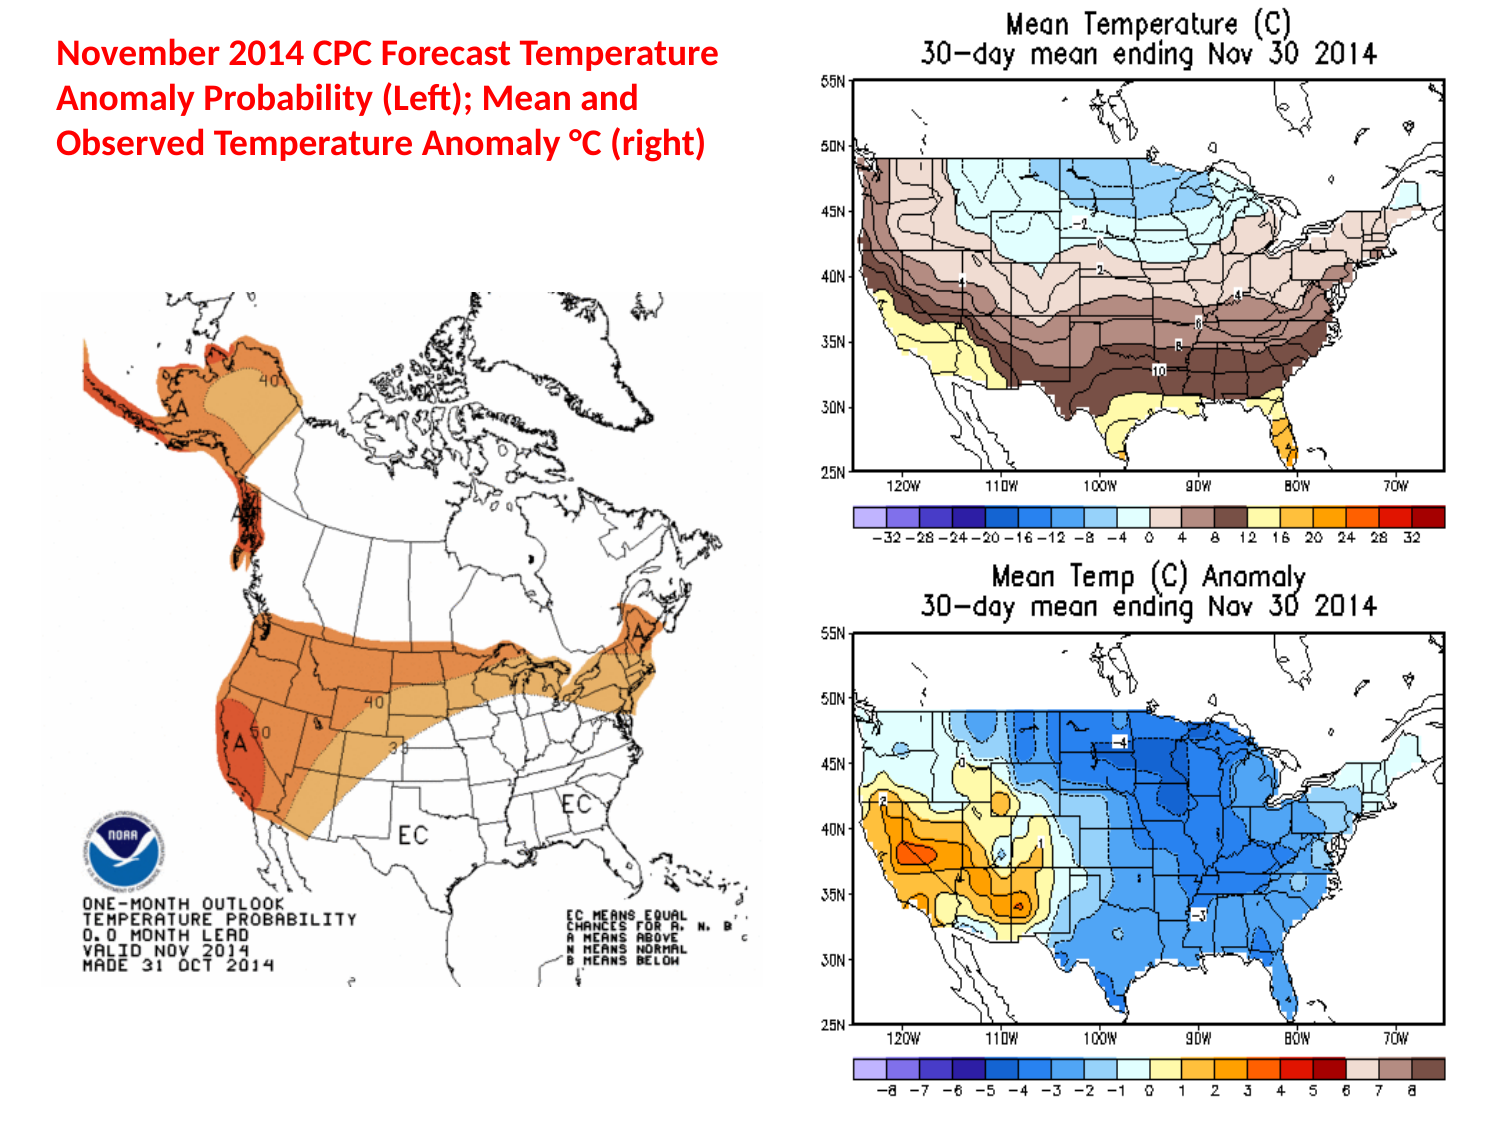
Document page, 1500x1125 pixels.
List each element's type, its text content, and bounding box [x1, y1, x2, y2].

picture [40, 0, 1500, 1104]
text_box November 2014 CPC Forecast Temperature Anomaly Probability (Left); Mean and Observed Temperature Anomaly °C (right) [41, 20, 757, 171]
